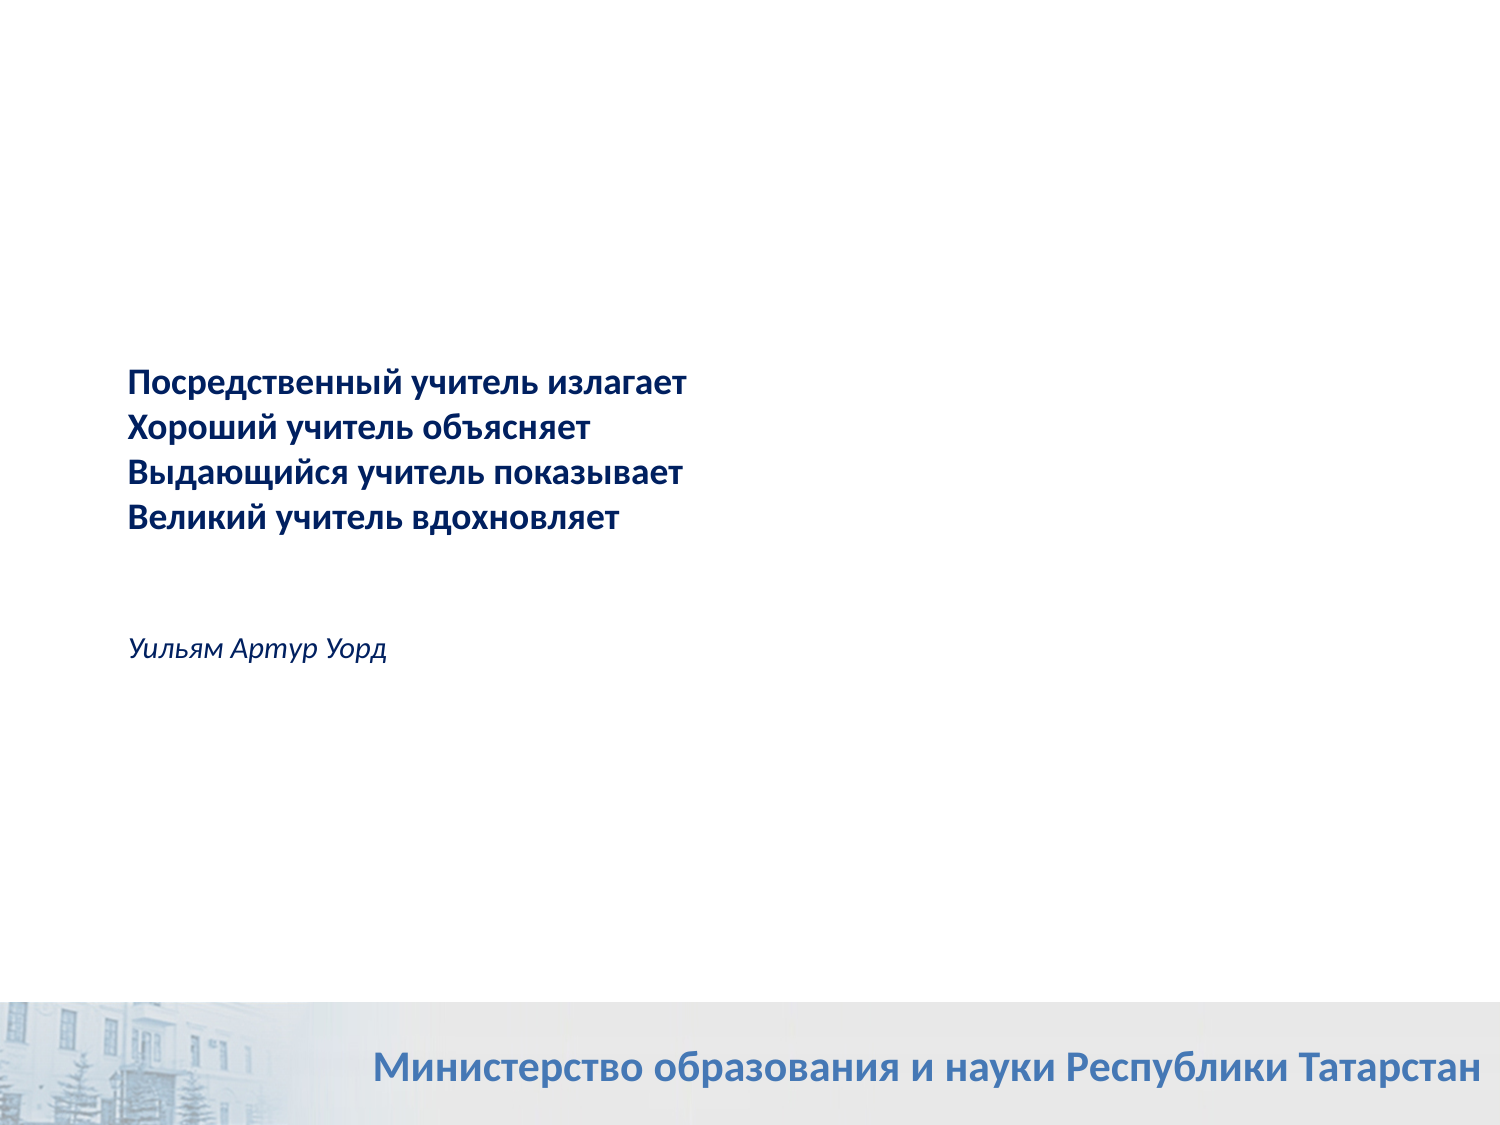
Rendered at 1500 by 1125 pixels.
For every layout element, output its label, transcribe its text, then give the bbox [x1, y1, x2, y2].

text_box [0, 1002, 1500, 1125]
title Посредственный учитель излагает Хороший учитель объясняет Выдающийся учитель показывает Великий учитель вдохновляет Уильям Артур Уорд [112, 267, 1447, 710]
subtitle [225, 637, 1275, 925]
